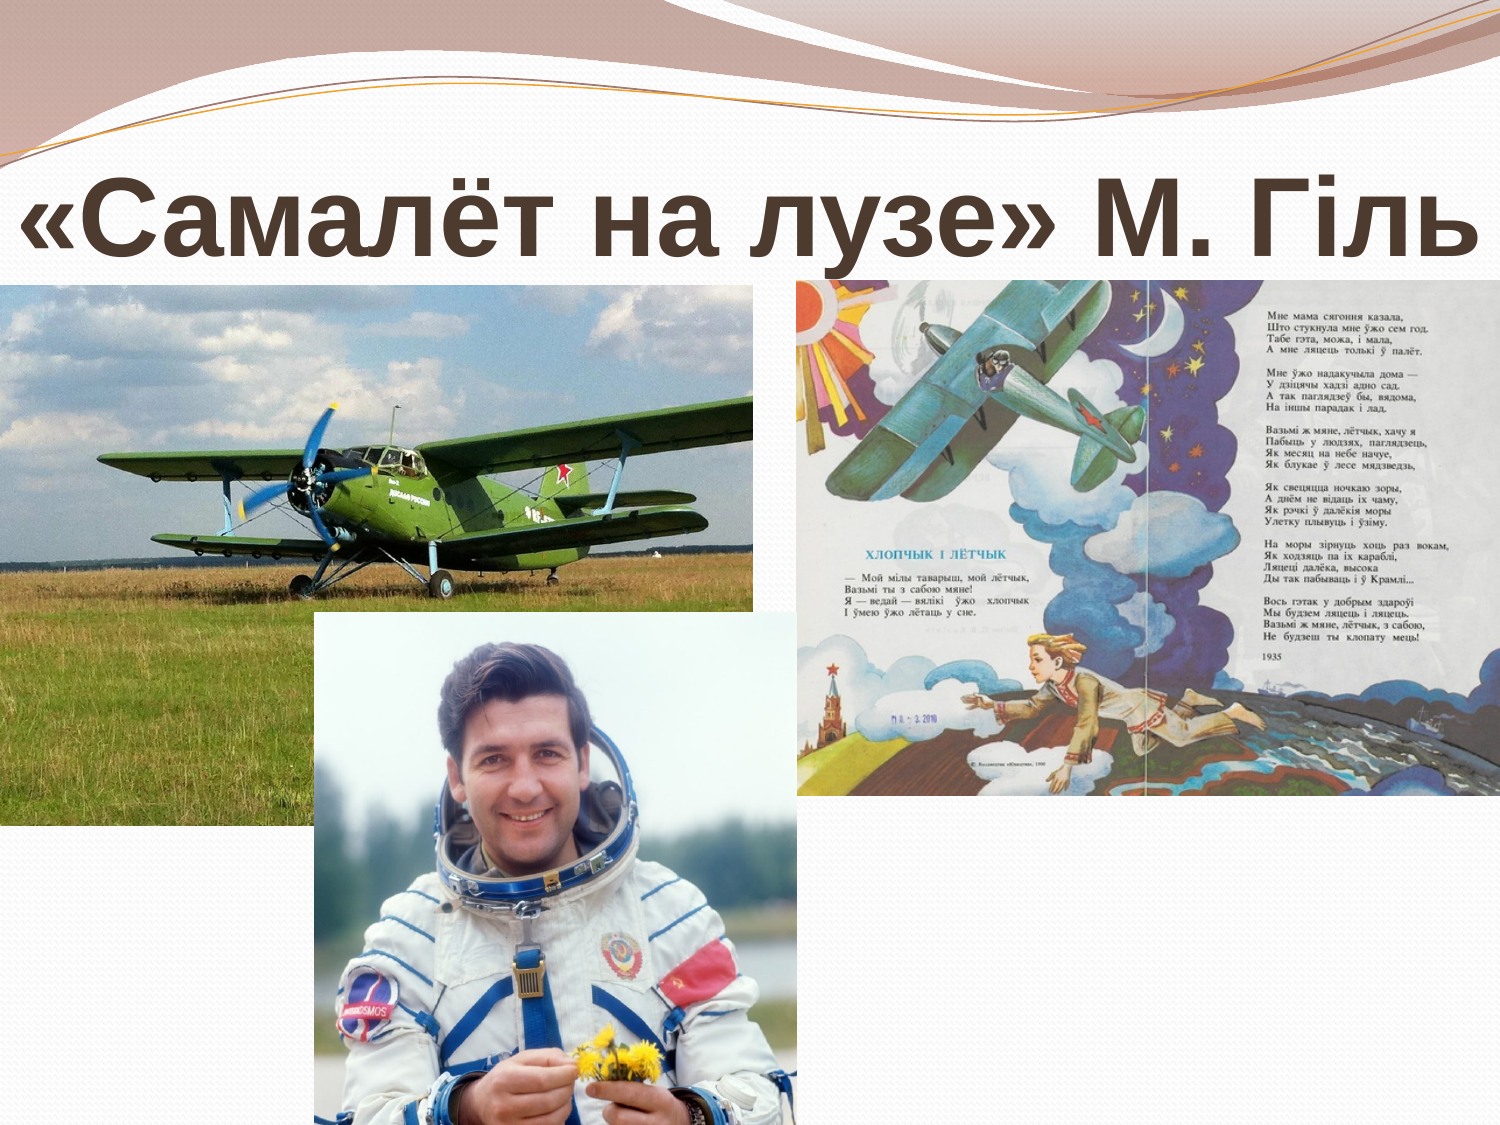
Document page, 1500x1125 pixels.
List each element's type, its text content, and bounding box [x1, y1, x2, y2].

title «Самалёт на лузе» М. Гіль [0, 87, 1500, 279]
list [0, 285, 754, 827]
picture [314, 280, 1500, 1125]
